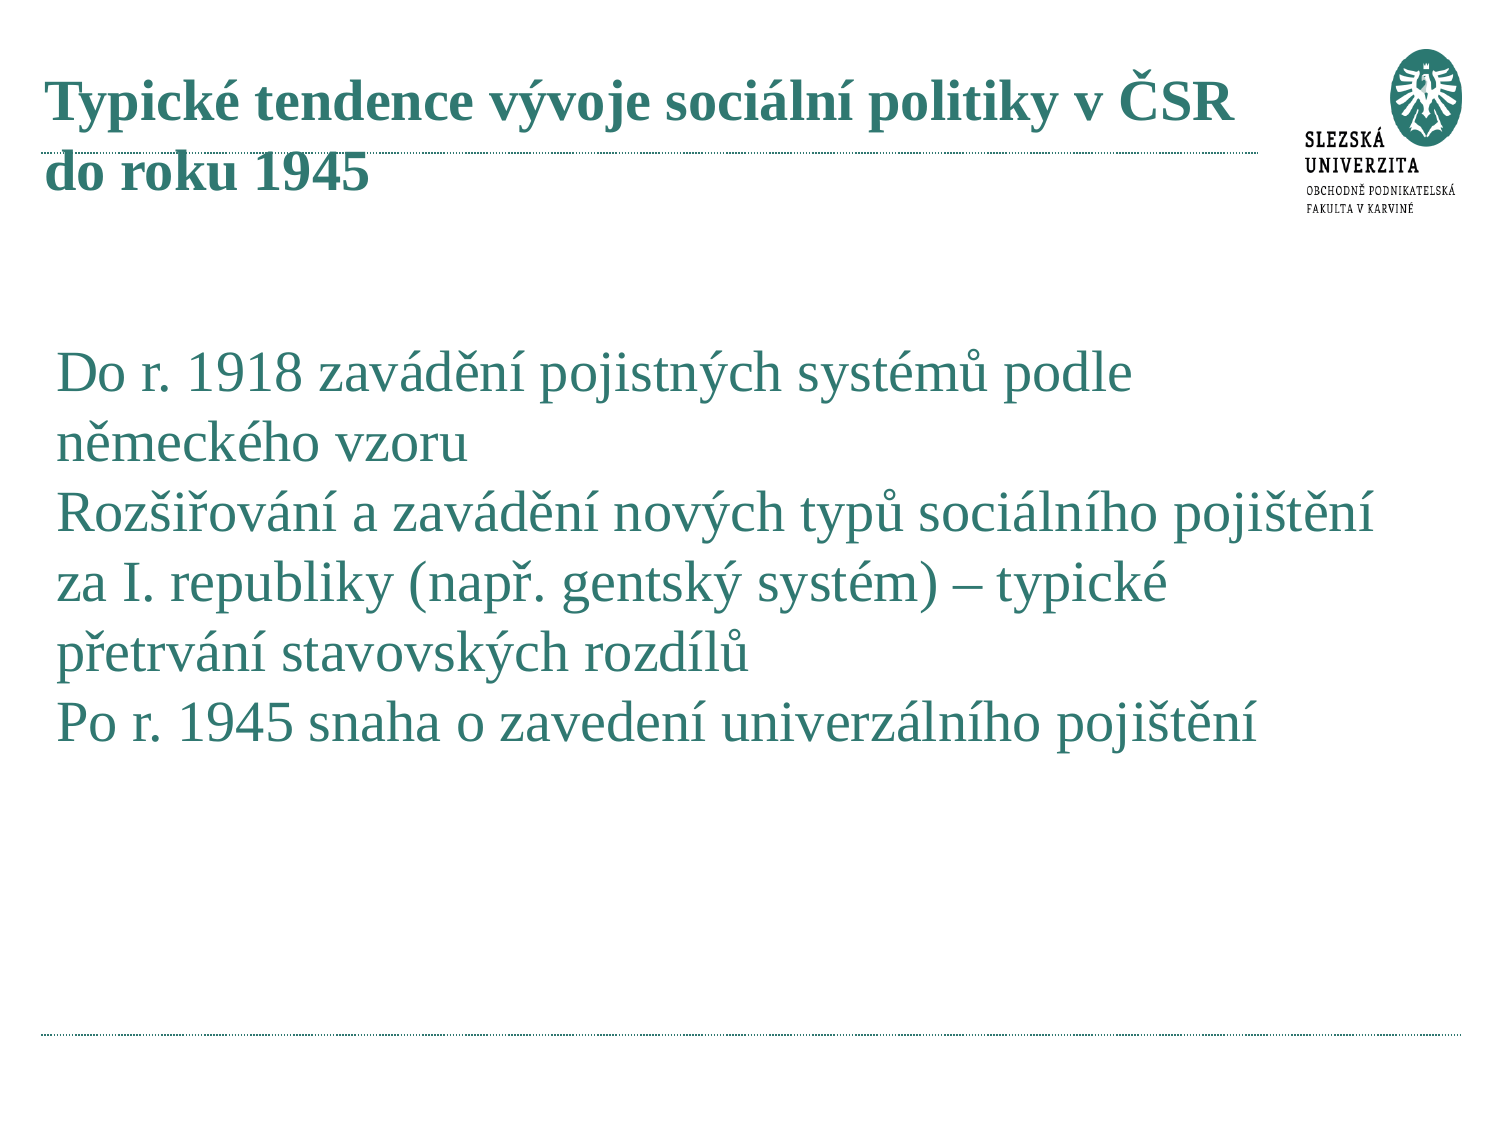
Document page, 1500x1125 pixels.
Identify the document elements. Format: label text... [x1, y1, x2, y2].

list Do r. 1918 zavádění pojistných systémů podle německého vzoru Rozšiřování a zavádění nových typů sociálního pojištění za I. republiky (např. gentský systém) – typické přetrvání stavovských rozdílů Po r. 1945 snaha o zavedení univerzálního pojištění [41, 255, 1400, 941]
picture [1305, 49, 1462, 213]
title Typické tendence vývoje sociální politiky v ČSR do roku 1945 [29, 54, 1306, 185]
